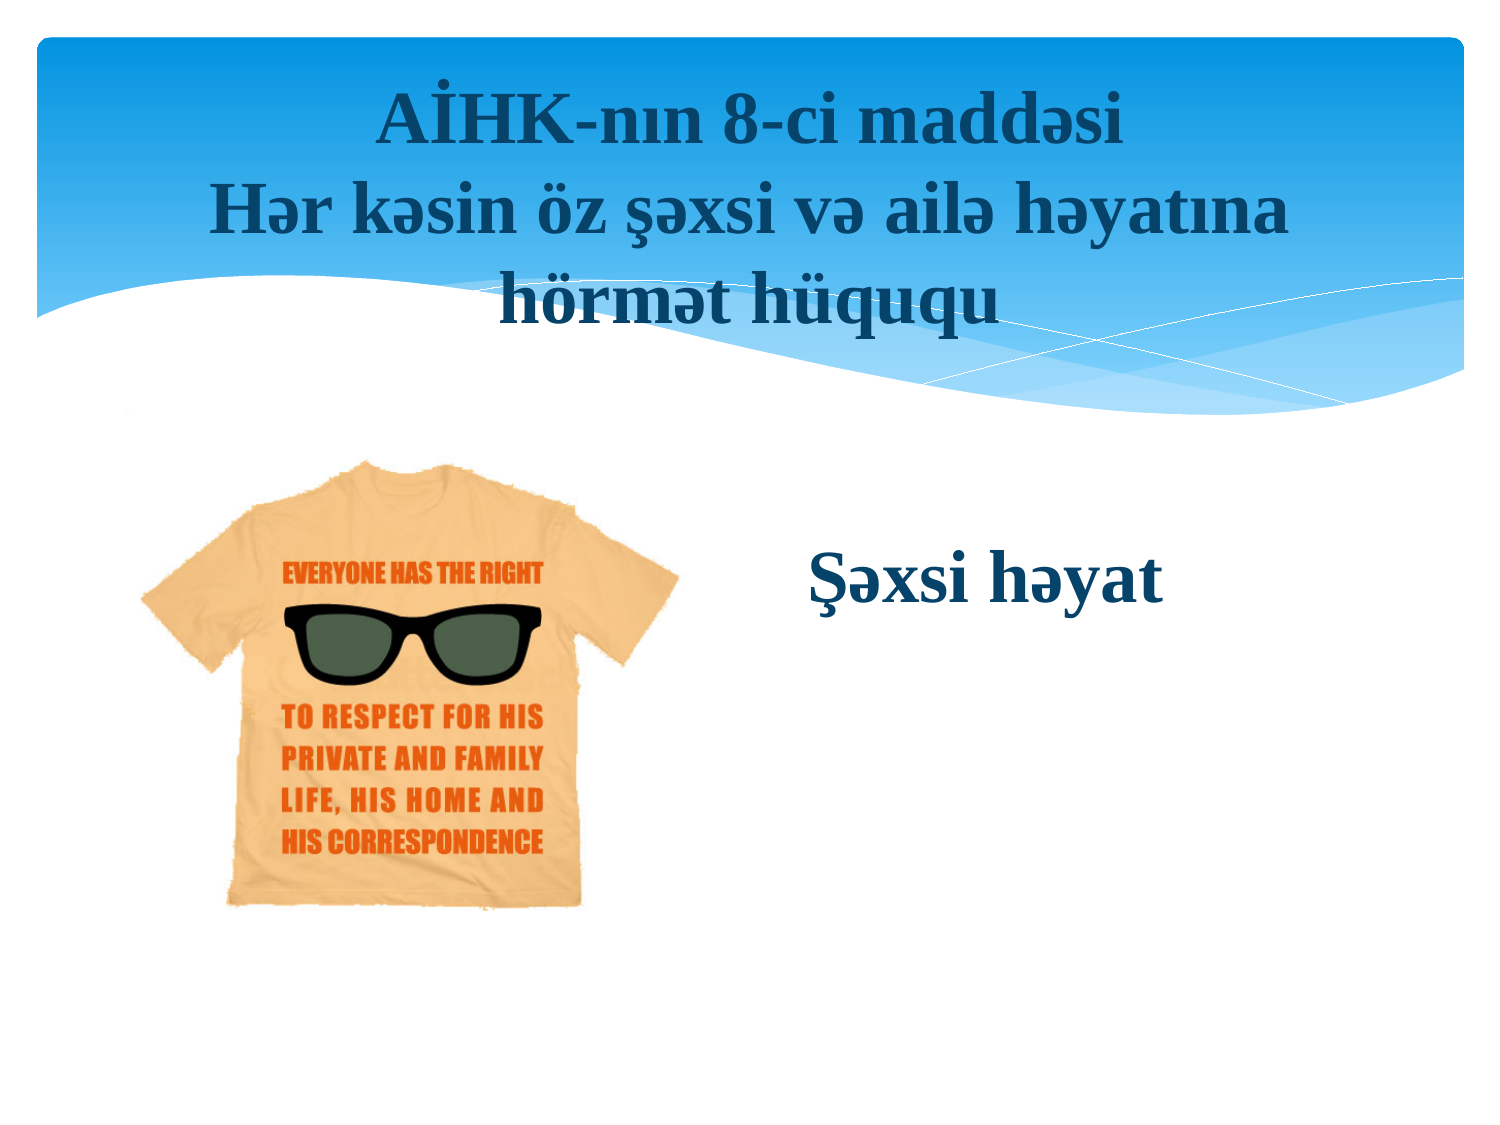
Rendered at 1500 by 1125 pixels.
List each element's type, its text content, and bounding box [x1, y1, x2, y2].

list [124, 407, 702, 974]
title AİHK-nın 8-ci maddəsi Hər kəsin öz şəxsi və ailə həyatına hörmət hüququ [75, 55, 1425, 261]
text_box Şəxsi həyat [792, 520, 1227, 625]
